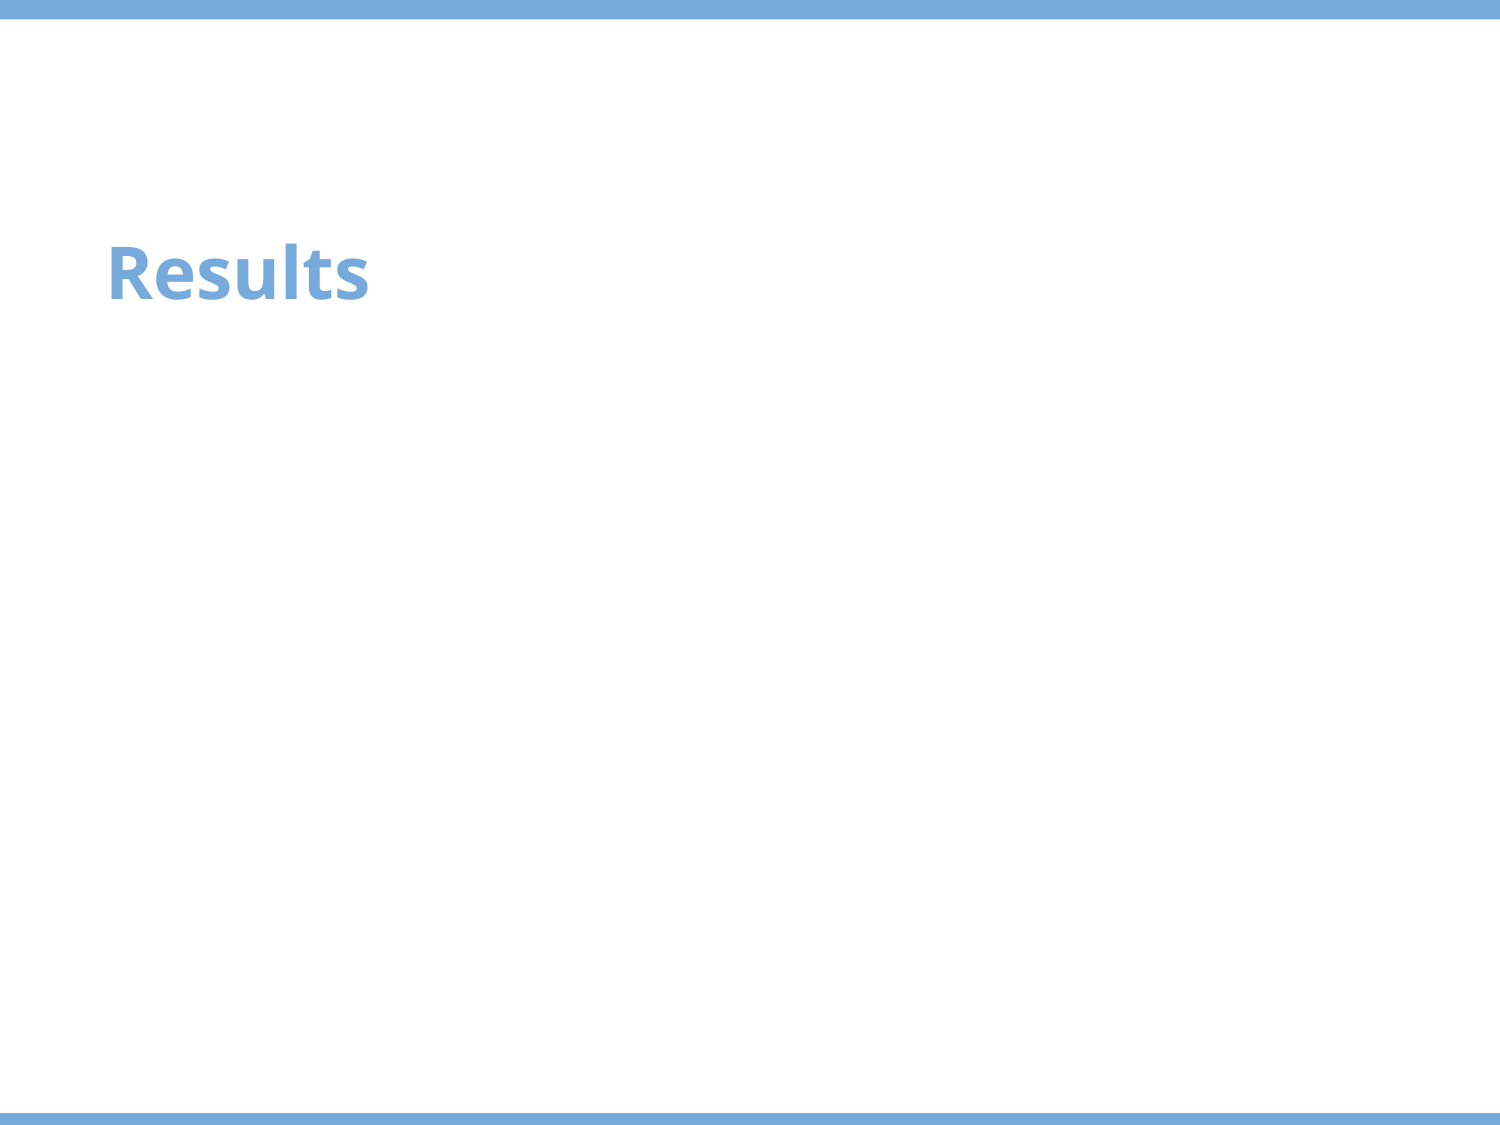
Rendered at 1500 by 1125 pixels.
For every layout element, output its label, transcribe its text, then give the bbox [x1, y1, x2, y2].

list Results [90, 104, 675, 323]
